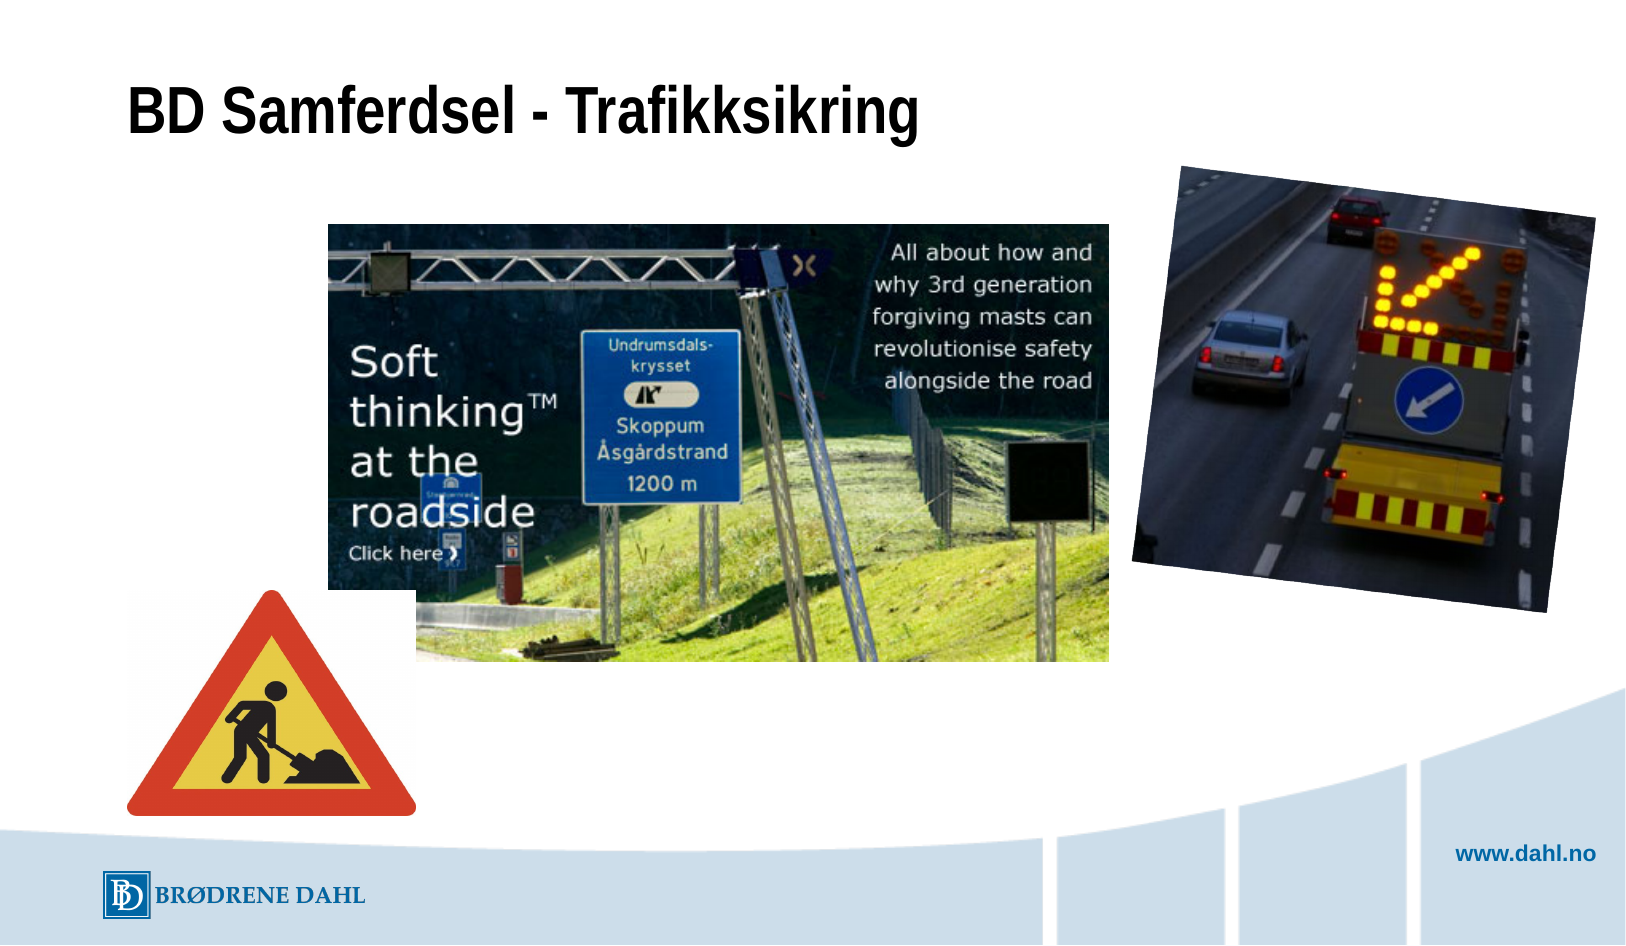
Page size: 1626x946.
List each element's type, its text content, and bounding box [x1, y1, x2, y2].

picture [0, 224, 1626, 945]
title BD Samferdsel - Trafikksikring [103, 47, 1499, 167]
picture [1132, 167, 1595, 612]
